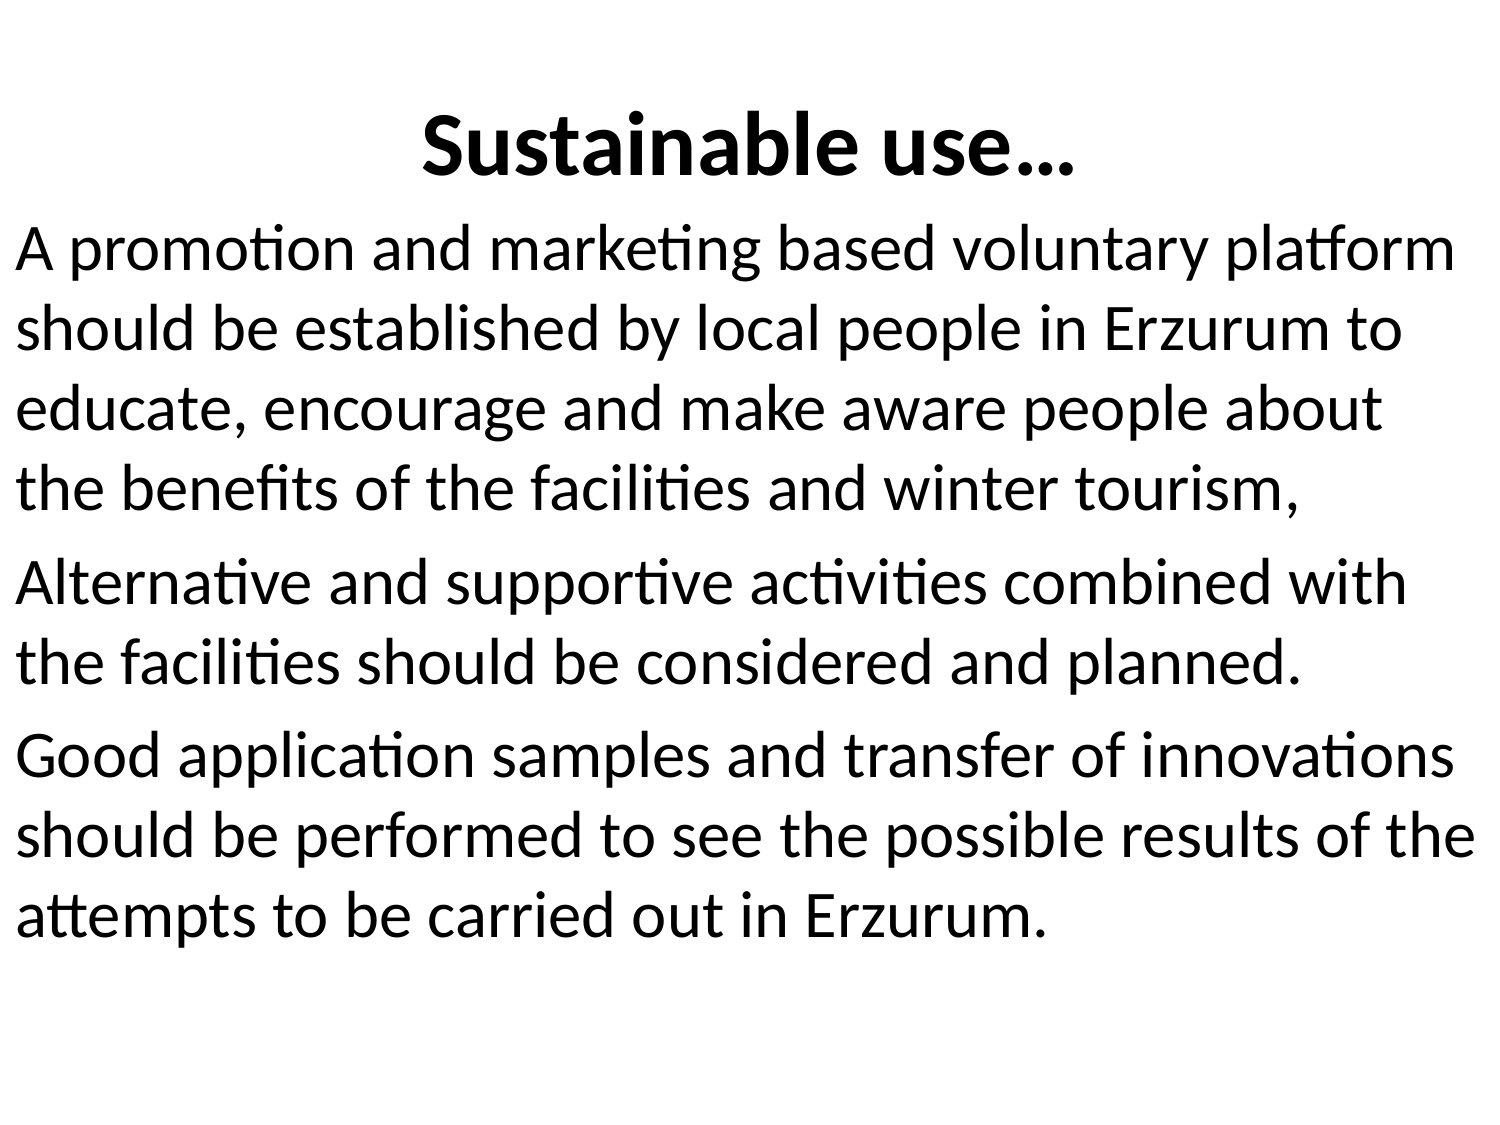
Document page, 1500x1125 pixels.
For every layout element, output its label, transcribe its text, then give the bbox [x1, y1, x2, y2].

title Sustainable use… [75, 45, 1425, 196]
list A promotion and marketing based voluntary platform should be established by local people in Erzurum to educate, encourage and make aware people about the benefits of the facilities and winter tourism, Alternative and supportive activities combined with the facilities should be considered and planned. Good application samples and transfer of innovations should be performed to see the possible results of the attempts to be carried out in Erzurum. [0, 196, 1500, 1125]
